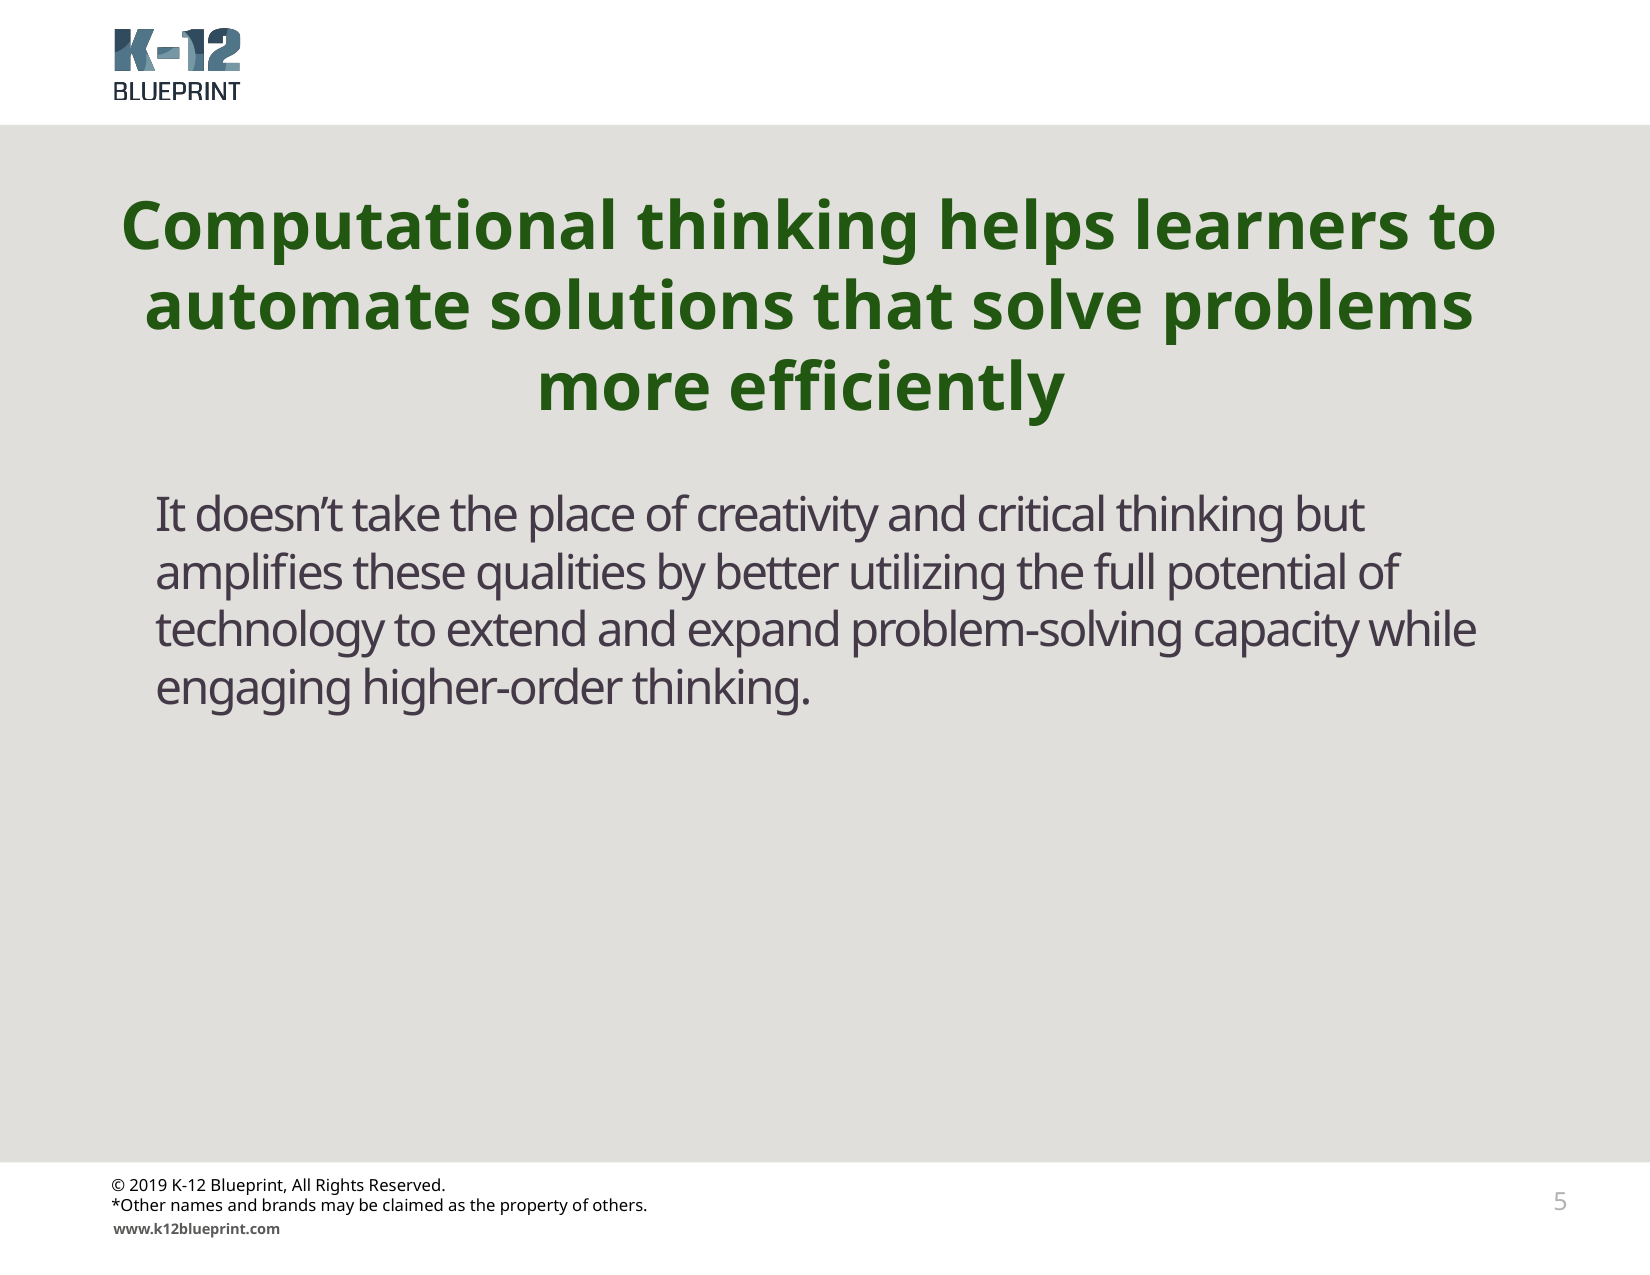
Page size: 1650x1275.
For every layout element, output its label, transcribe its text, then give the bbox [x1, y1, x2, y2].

text_box It doesn’t take the place of creativity and critical thinking but amplifies these qualities by better utilizing the full potential of technology to extend and expand problem-solving capacity while engaging higher-order thinking. [153, 483, 1521, 714]
text_box [0, 124, 1650, 1163]
slide_number 5 [1425, 1185, 1568, 1217]
title Computational thinking helps learners to automate solutions that solve problems more efficiently [47, 183, 1572, 424]
footer © 2019 K-12 Blueprint, All Rights Reserved. *Other names and brands may be claimed as the property of others. [111, 1175, 1163, 1220]
